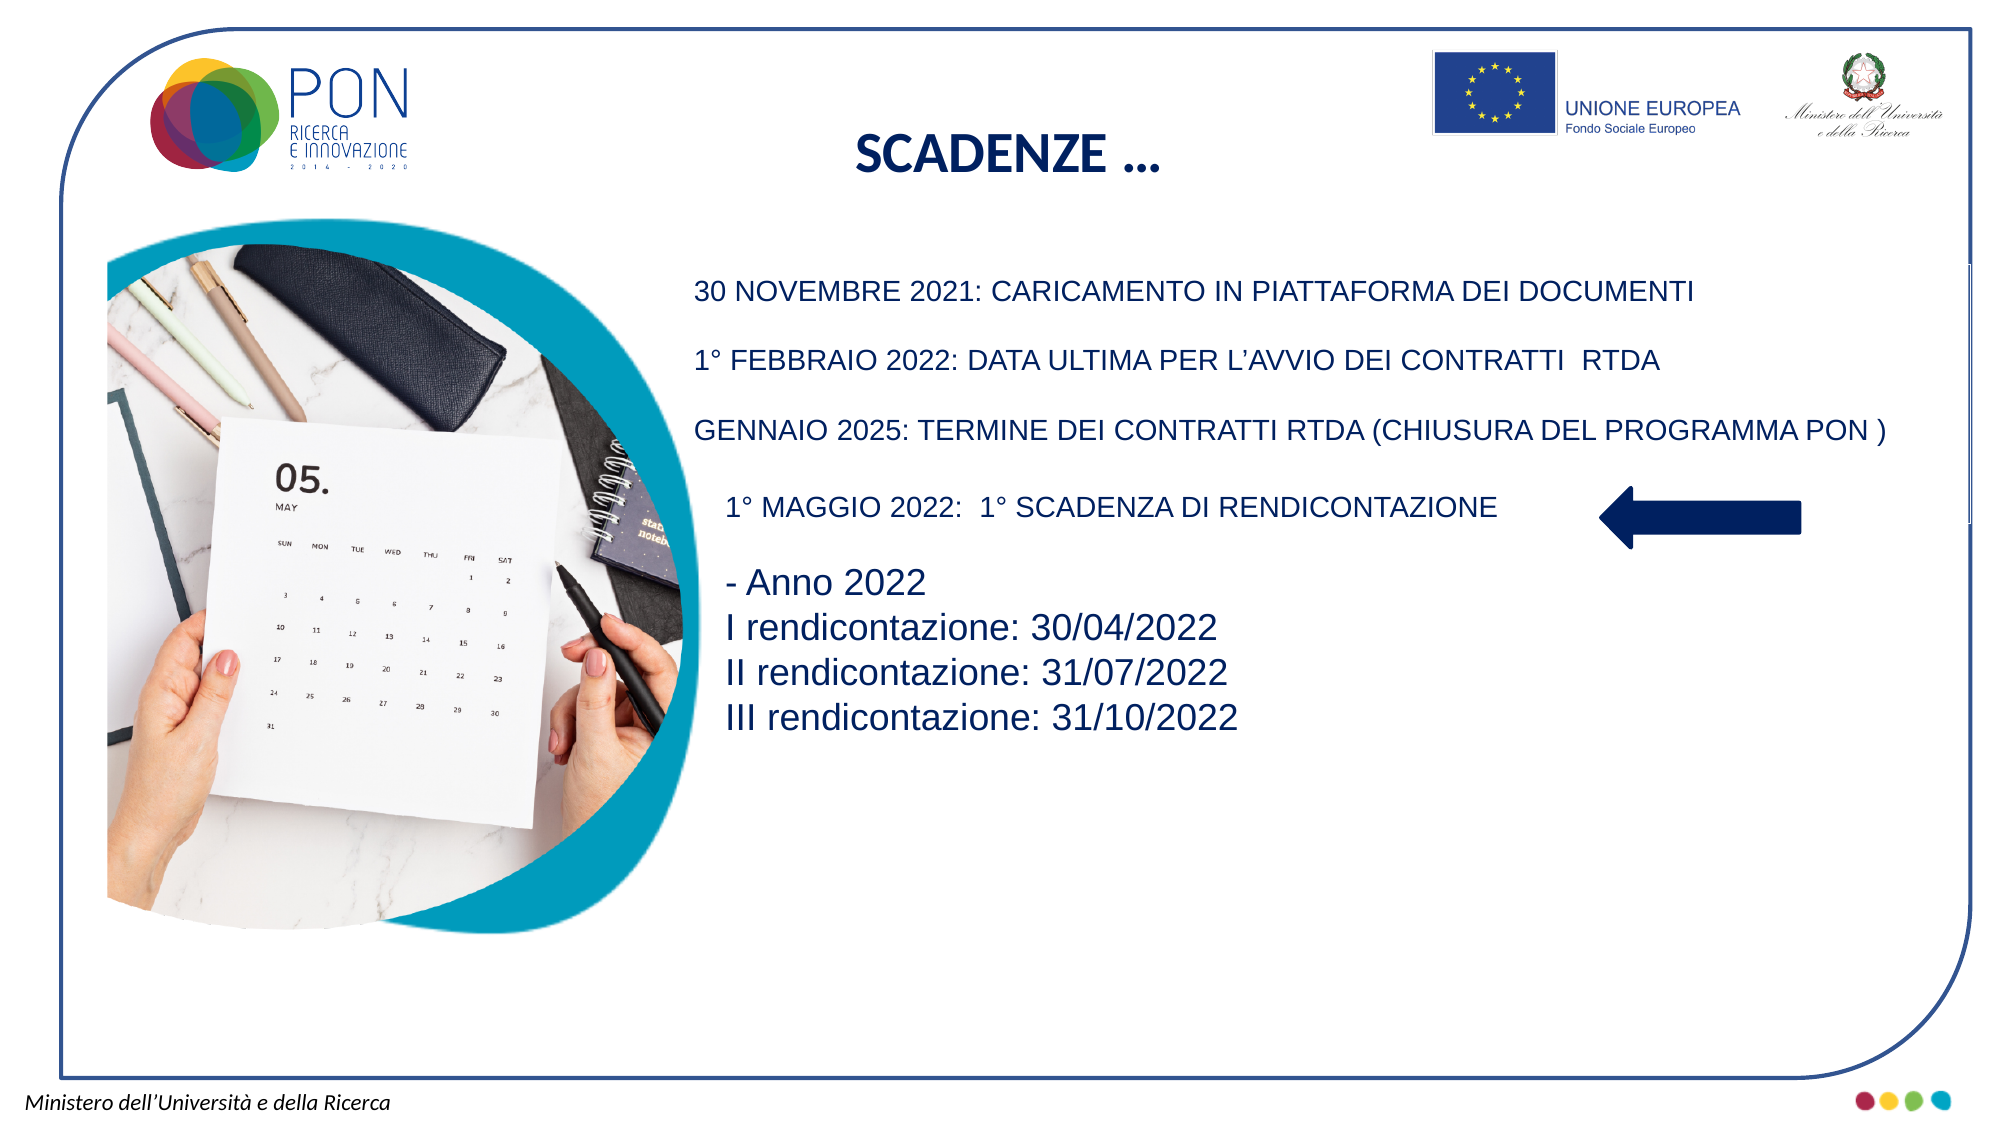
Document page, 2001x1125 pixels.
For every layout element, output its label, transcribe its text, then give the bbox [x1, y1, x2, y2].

picture [136, 44, 158, 57]
picture [107, 192, 766, 970]
text_box [1599, 485, 1802, 550]
text_box 1° MAGGIO 2022: 1° SCADENZA DI RENDICONTAZIONE - Anno 2022 I rendicontazione: 30/04/2022 II rendicontazione: 31/07/2022 III rendicontazione: 31/10/2022 [770, 480, 1855, 886]
text_box [59, 27, 1973, 1081]
text_box 30 NOVEMBRE 2021: CARICAMENTO IN PIATTAFORMA DEI DOCUMENTI 1° FEBBRAIO 2022: DATA ULTIMA PER L’AVVIO DEI CONTRATTI RTDA GENNAIO 2025: TERMINE DEI CONTRATTI RTDA (CHIUSURA DEL PROGRAMMA PON ) [770, 264, 1971, 524]
picture [1851, 1086, 1958, 1119]
text_box SCADENZE … [232, 106, 1800, 192]
